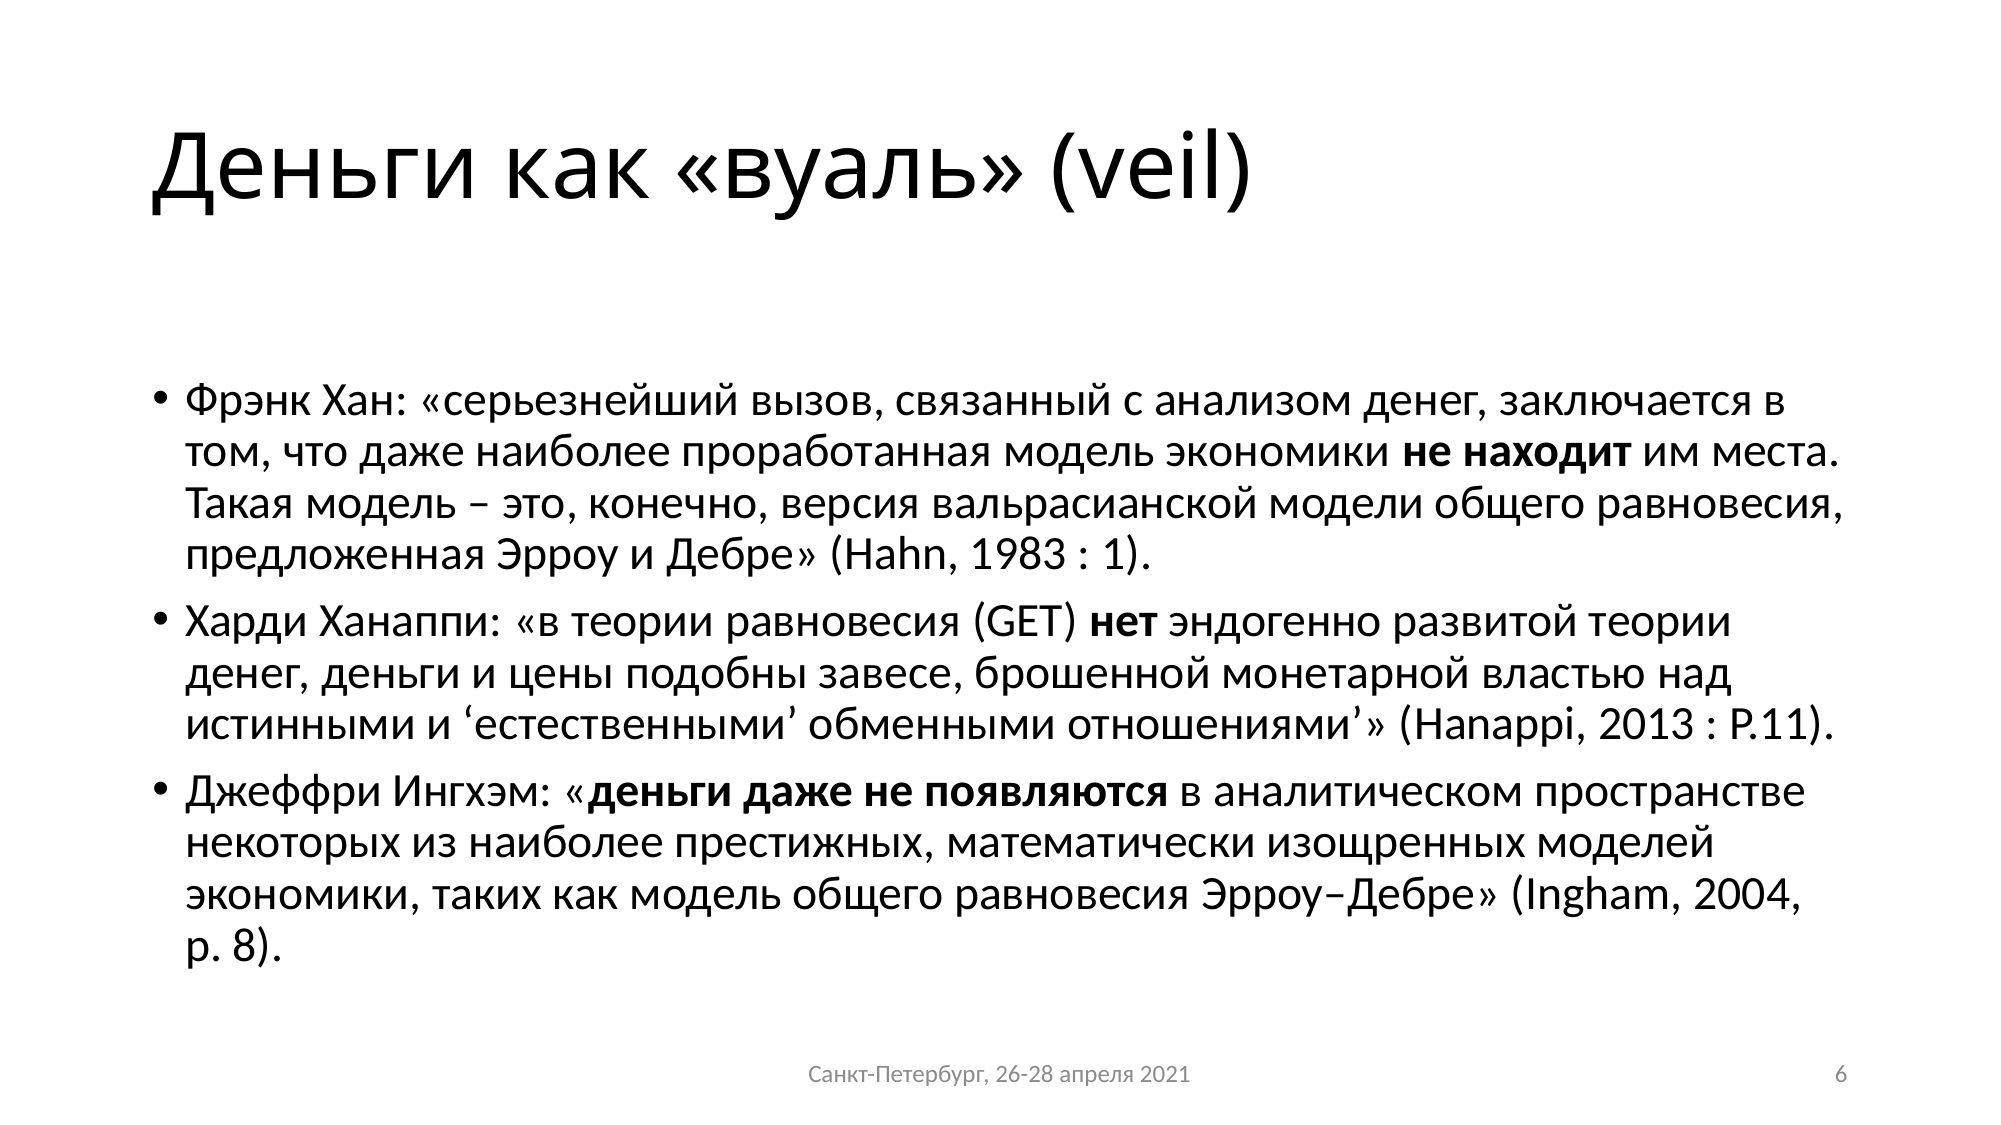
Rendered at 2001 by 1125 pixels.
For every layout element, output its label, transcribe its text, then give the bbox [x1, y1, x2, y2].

list Фрэнк Хан: «серьезнейший вызов, связанный с анализом денег, заключается в том, что даже наиболее проработанная модель экономики не находит им места. Такая модель – это, конечно, версия вальрасианской модели общего равновесия, предложенная Эрроу и Дебре» (Hahn, 1983 : 1). Харди Ханаппи: «в теории равновесия (GET) нет эндогенно развитой теории денег, деньги и цены подобны завесе, брошенной монетарной властью над истинными и ‘естественными’ обменными отношениями’» (Hanappi, 2013 : P.11). Джеффри Ингхэм: «деньги даже не появляются в аналитическом пространстве некоторых из наиболее престижных, математически изощренных моделей экономики, таких как модель общего равновесия Эрроу–Дебре» (Ingham, 2004, p. 8). [137, 299, 1863, 1014]
footer Санкт-Петербург, 26-28 апреля 2021 [662, 1042, 1338, 1103]
slide_number 6 [1412, 1042, 1863, 1103]
title Деньги как «вуаль» (veil) [137, 59, 1863, 278]
